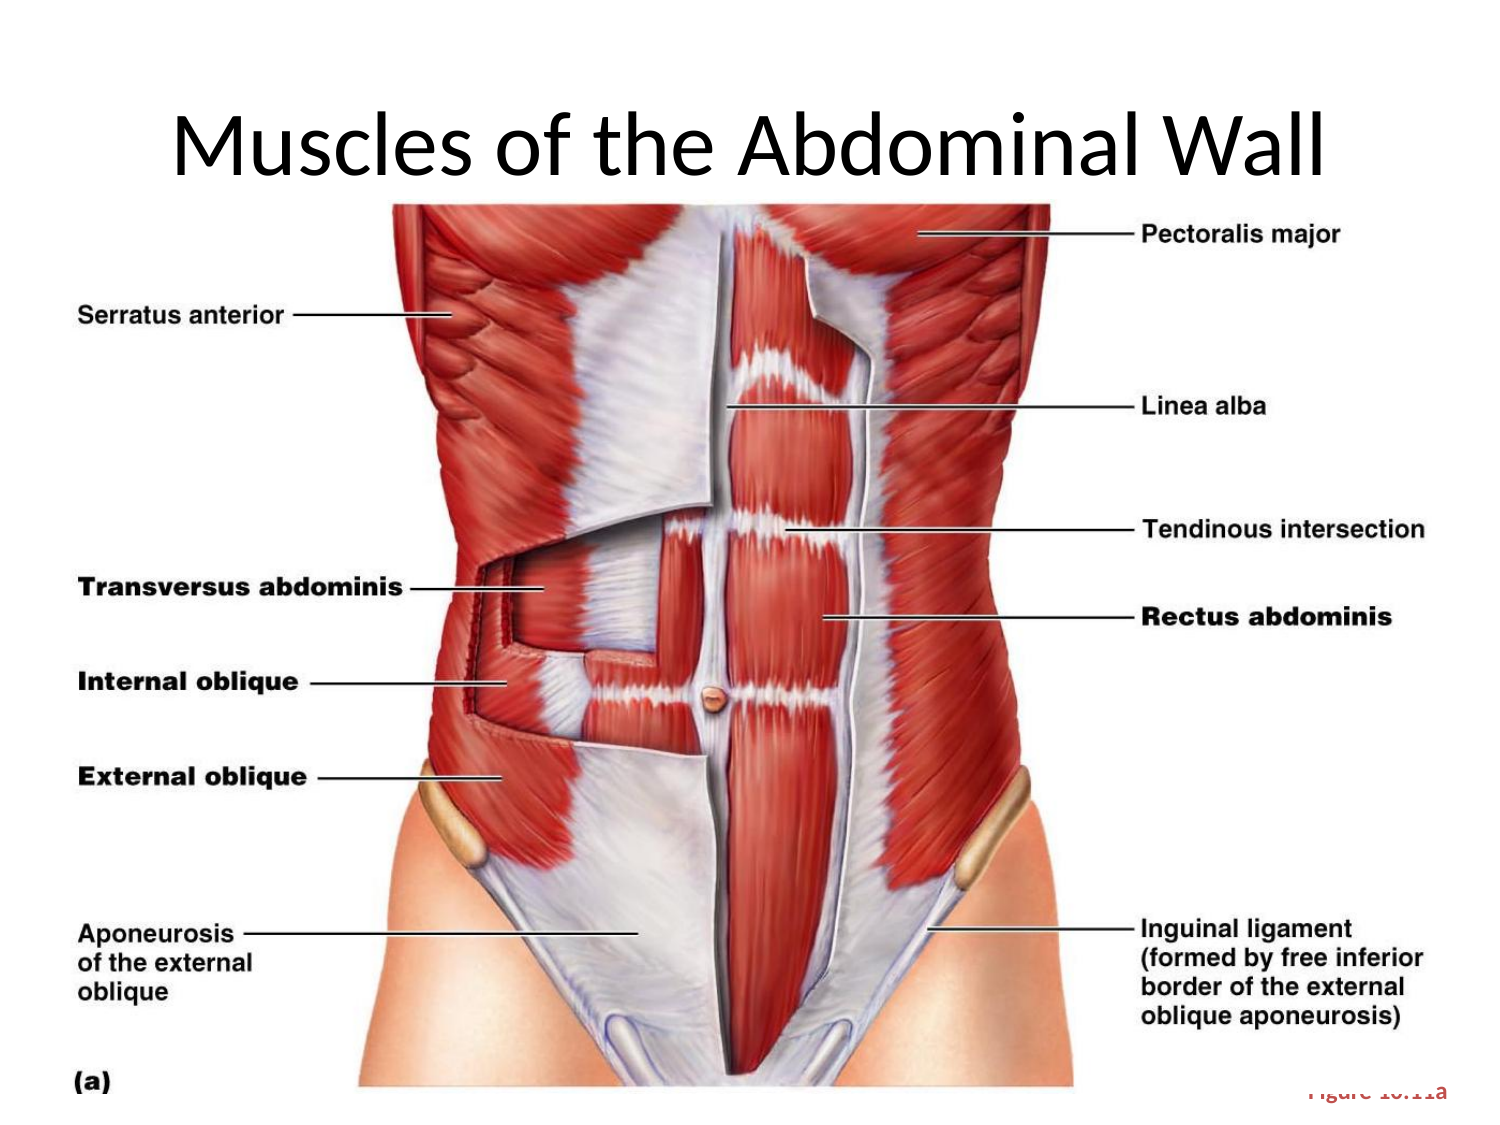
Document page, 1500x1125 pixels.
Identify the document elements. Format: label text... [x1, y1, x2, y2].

text_box Figure 10.11a [1200, 1067, 1463, 1113]
picture [62, 199, 1432, 1094]
title Muscles of the Abdominal Wall [74, 44, 1426, 198]
